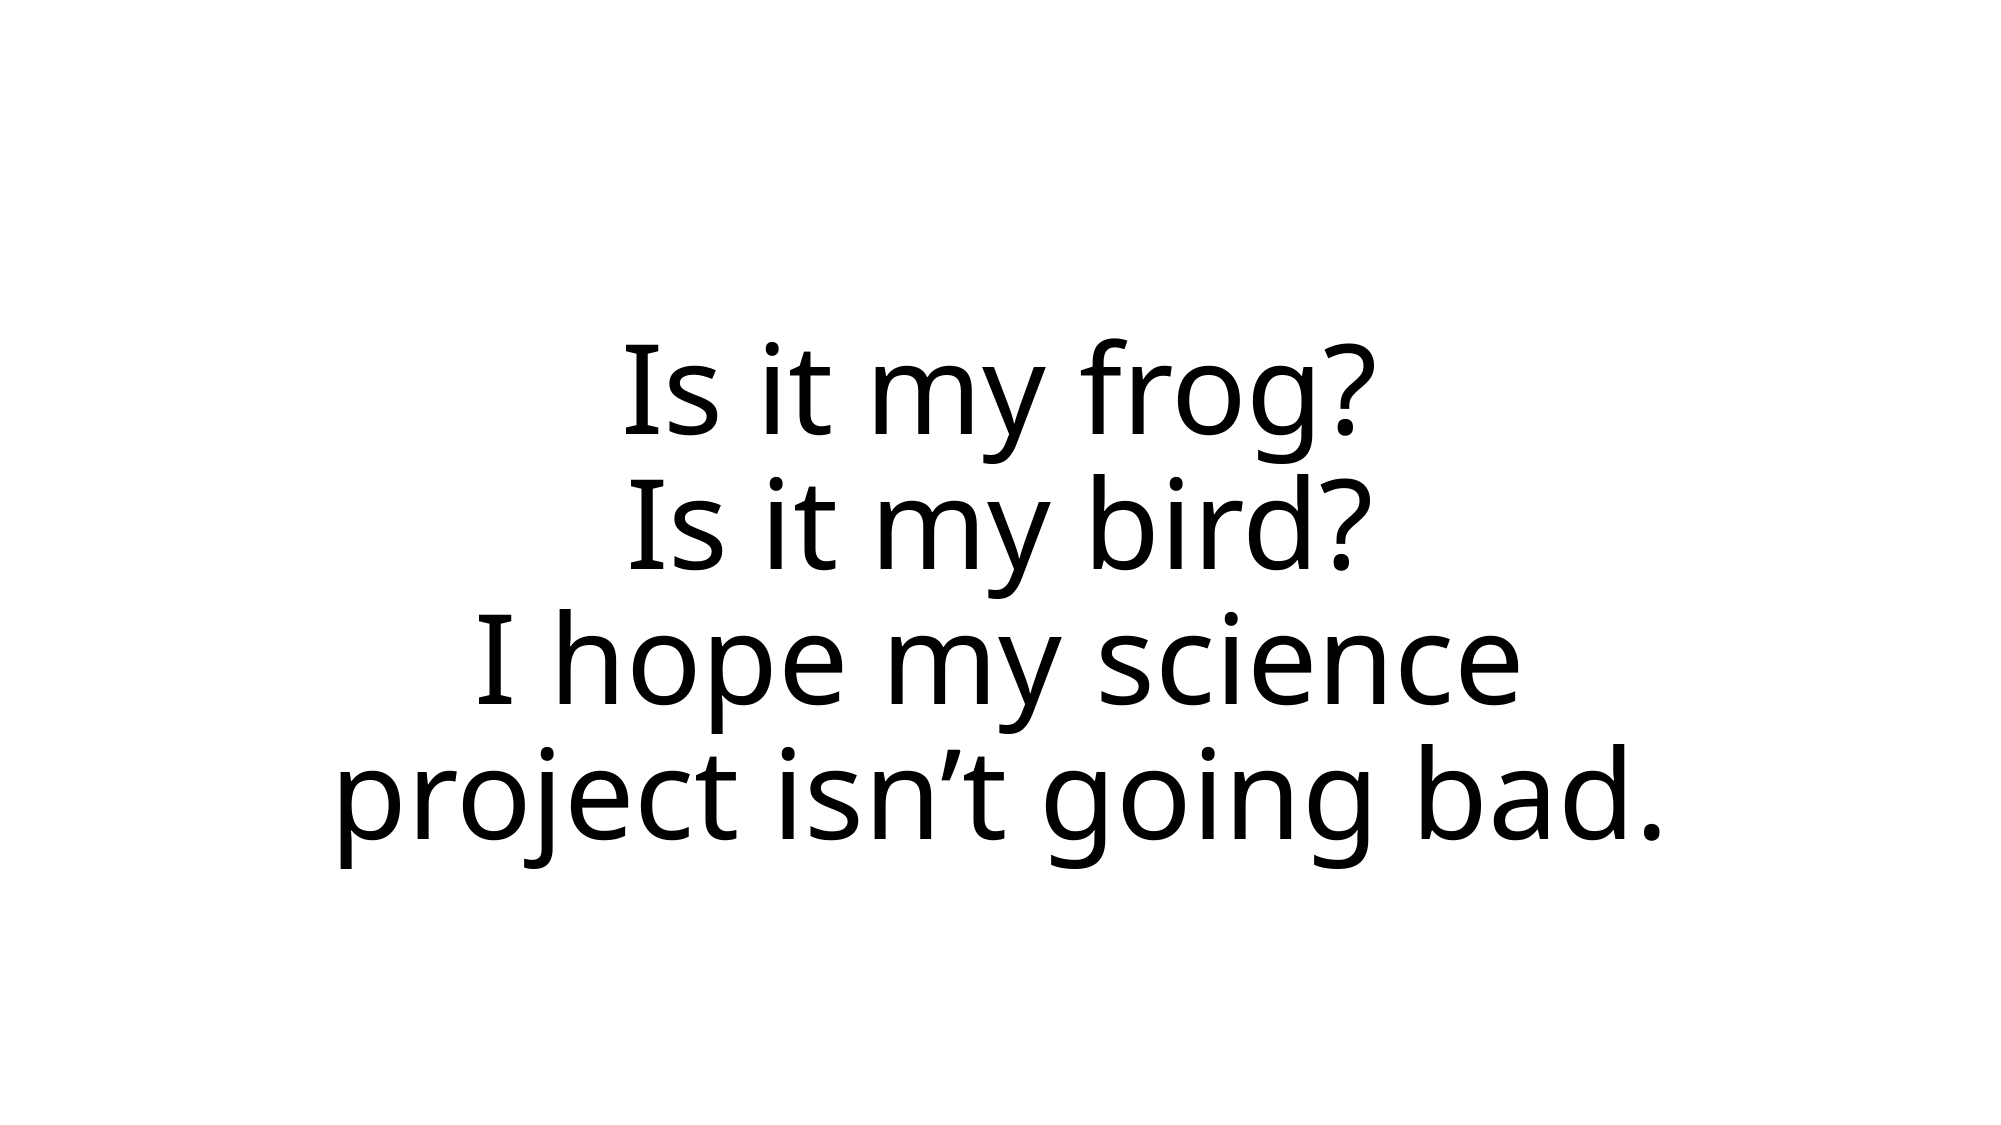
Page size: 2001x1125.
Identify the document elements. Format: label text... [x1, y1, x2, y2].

title Is it my frog? Is it my bird? I hope my science project isn’t going bad. [249, 184, 1750, 874]
